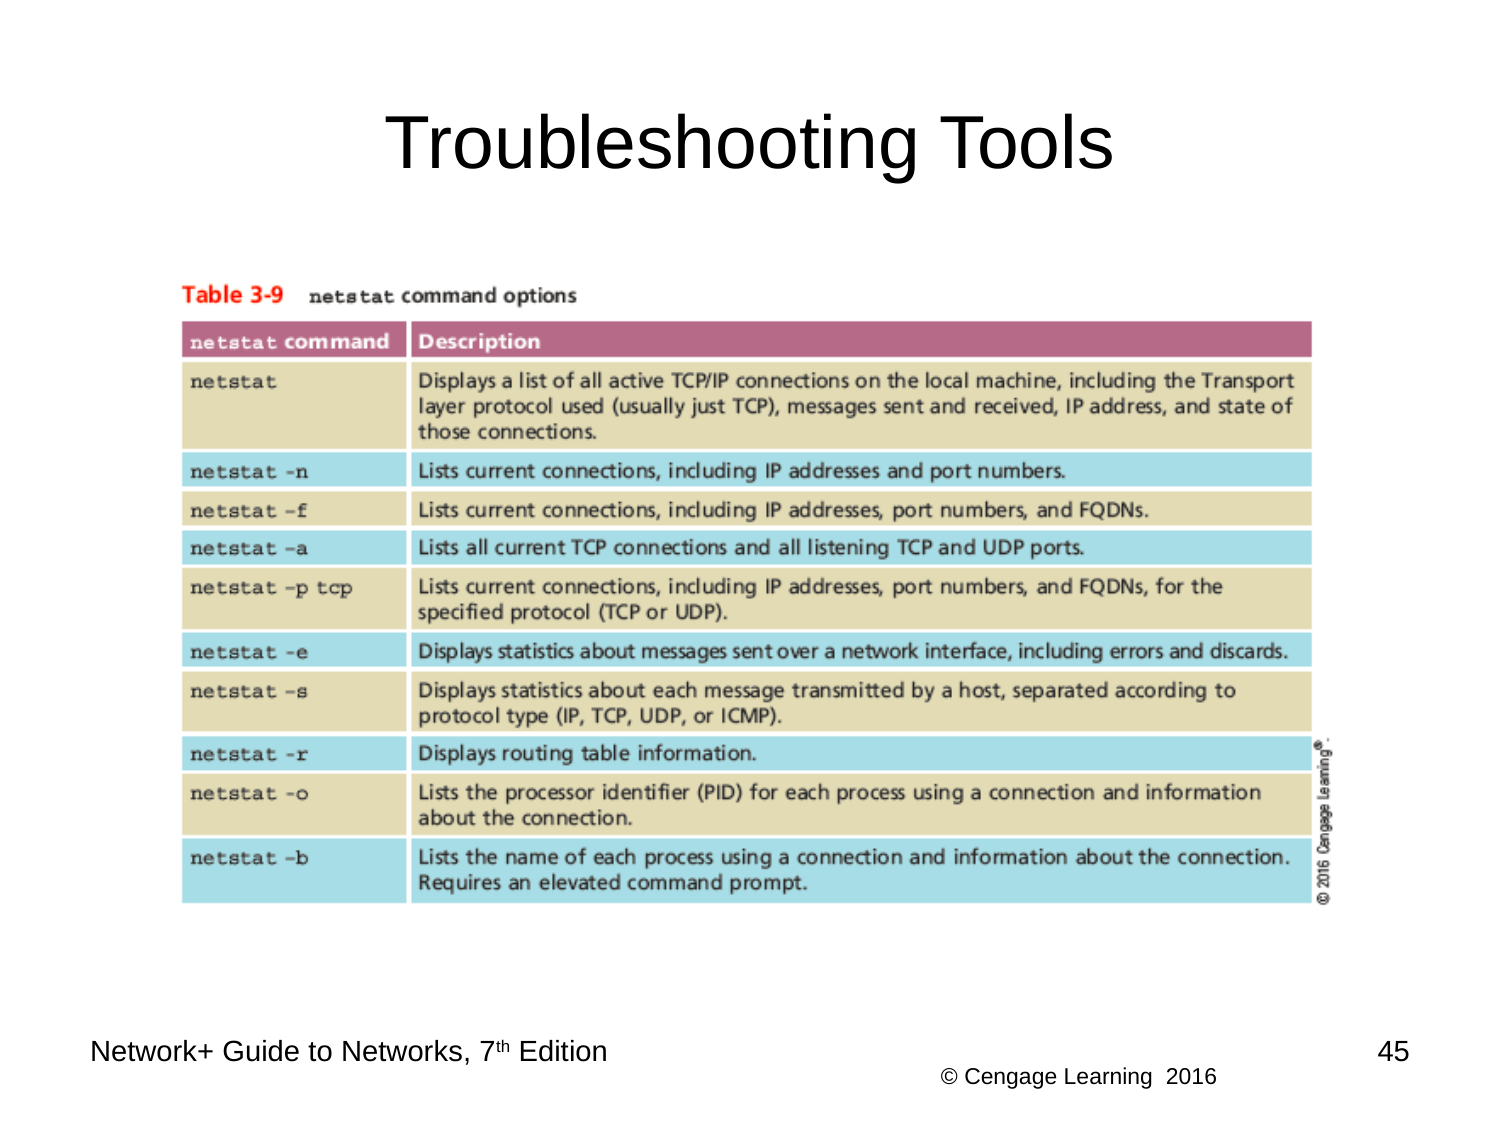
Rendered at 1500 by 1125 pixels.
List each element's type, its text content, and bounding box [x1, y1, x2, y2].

footer Network+ Guide to Networks, 7th Edition [74, 1024, 713, 1103]
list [174, 274, 1342, 917]
slide_number 45 [1312, 1024, 1426, 1103]
title Troubleshooting Tools [75, 45, 1425, 233]
